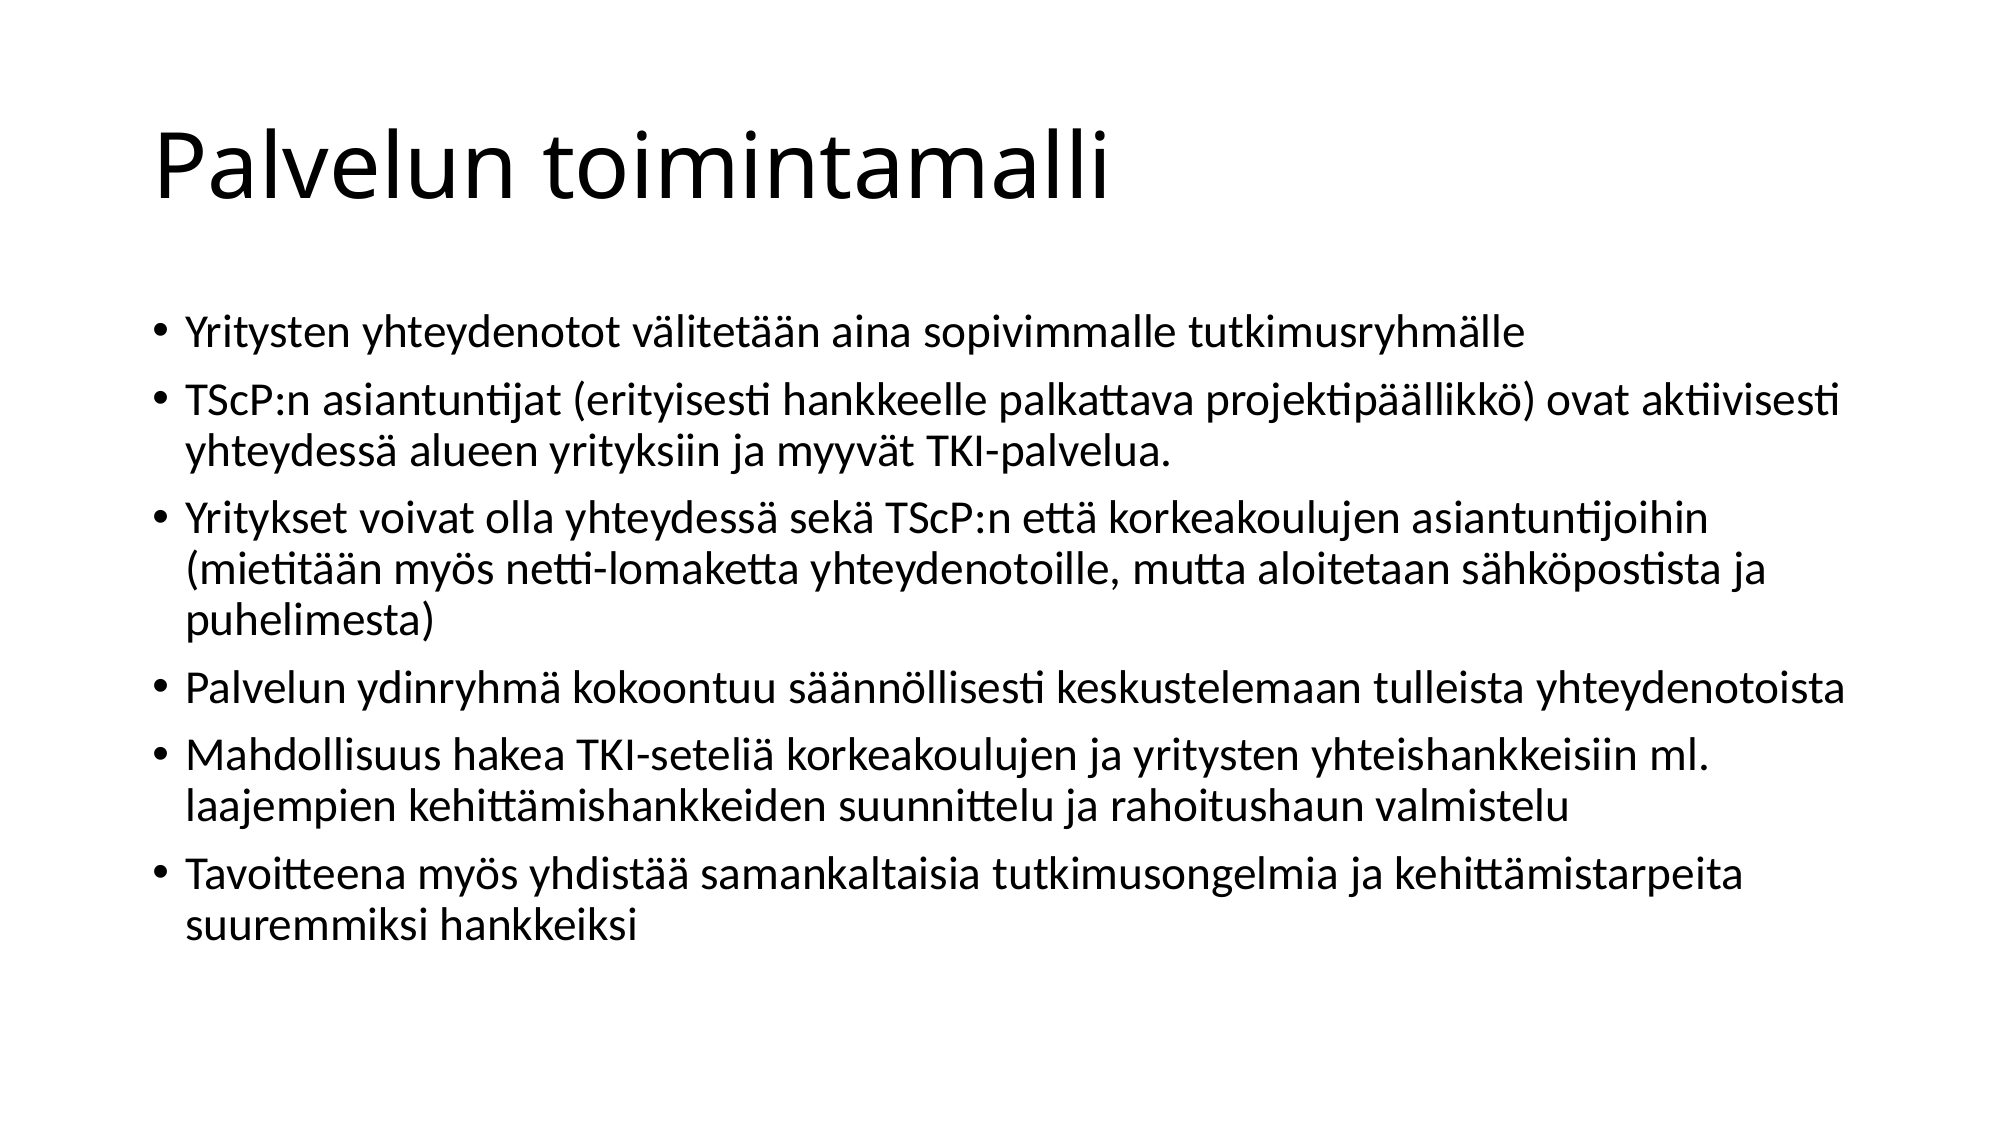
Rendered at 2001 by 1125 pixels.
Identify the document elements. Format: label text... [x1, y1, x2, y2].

list Yritysten yhteydenotot välitetään aina sopivimmalle tutkimusryhmälle TScP:n asiantuntijat (erityisesti hankkeelle palkattava projektipäällikkö) ovat aktiivisesti yhteydessä alueen yrityksiin ja myyvät TKI-palvelua. Yritykset voivat olla yhteydessä sekä TScP:n että korkeakoulujen asiantuntijoihin (mietitään myös netti-lomaketta yhteydenotoille, mutta aloitetaan sähköpostista ja puhelimesta) Palvelun ydinryhmä kokoontuu säännöllisesti keskustelemaan tulleista yhteydenotoista Mahdollisuus hakea TKI-seteliä korkeakoulujen ja yritysten yhteishankkeisiin ml. laajempien kehittämishankkeiden suunnittelu ja rahoitushaun valmistelu Tavoitteena myös yhdistää samankaltaisia tutkimusongelmia ja kehittämistarpeita suuremmiksi hankkeiksi [137, 299, 1863, 1014]
title Palvelun toimintamalli [137, 59, 1863, 278]
